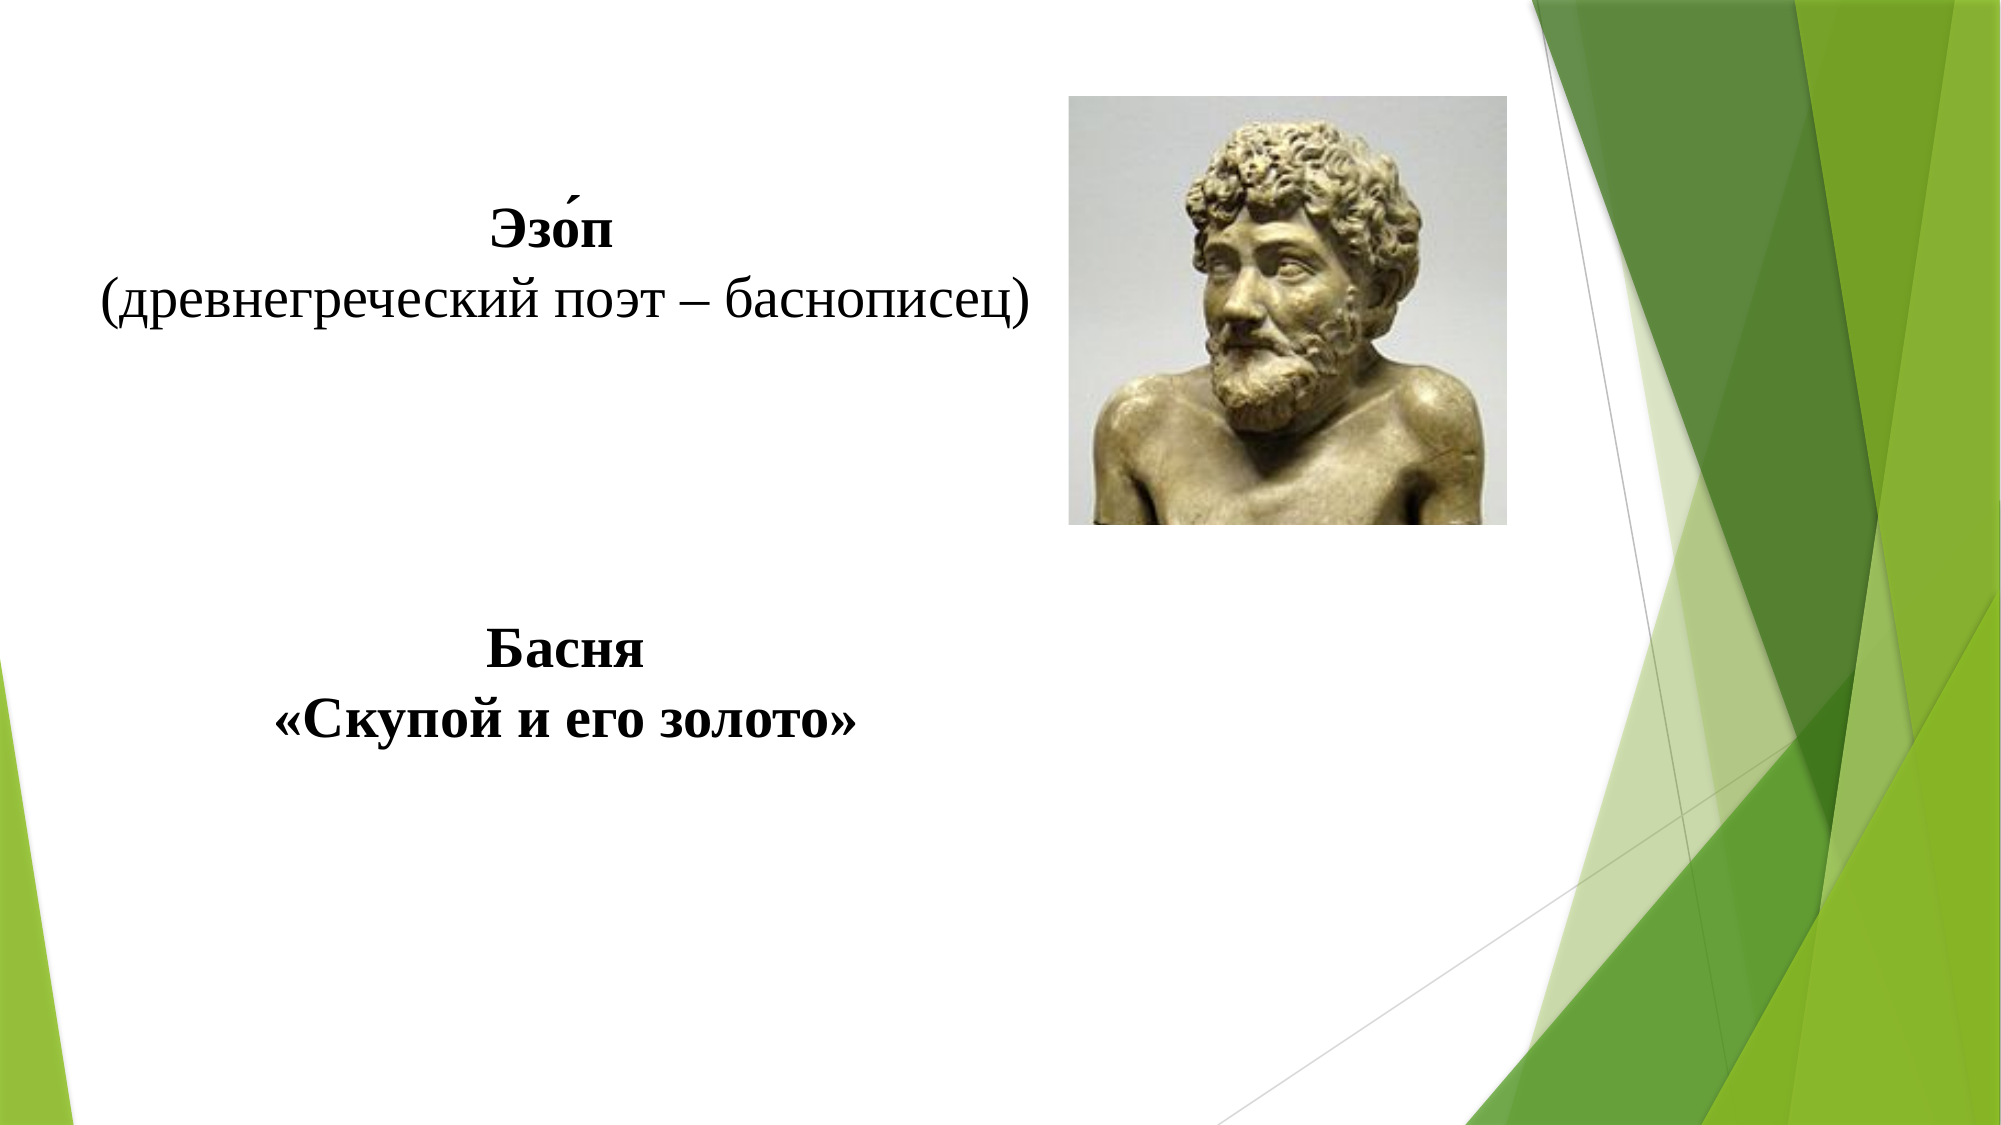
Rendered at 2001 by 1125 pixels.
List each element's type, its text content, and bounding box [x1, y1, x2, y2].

text_box Эзо́п (древнегреческий поэт – баснописец) Басня «Скупой и его золото» [66, 181, 1067, 757]
picture [1068, 96, 1508, 525]
